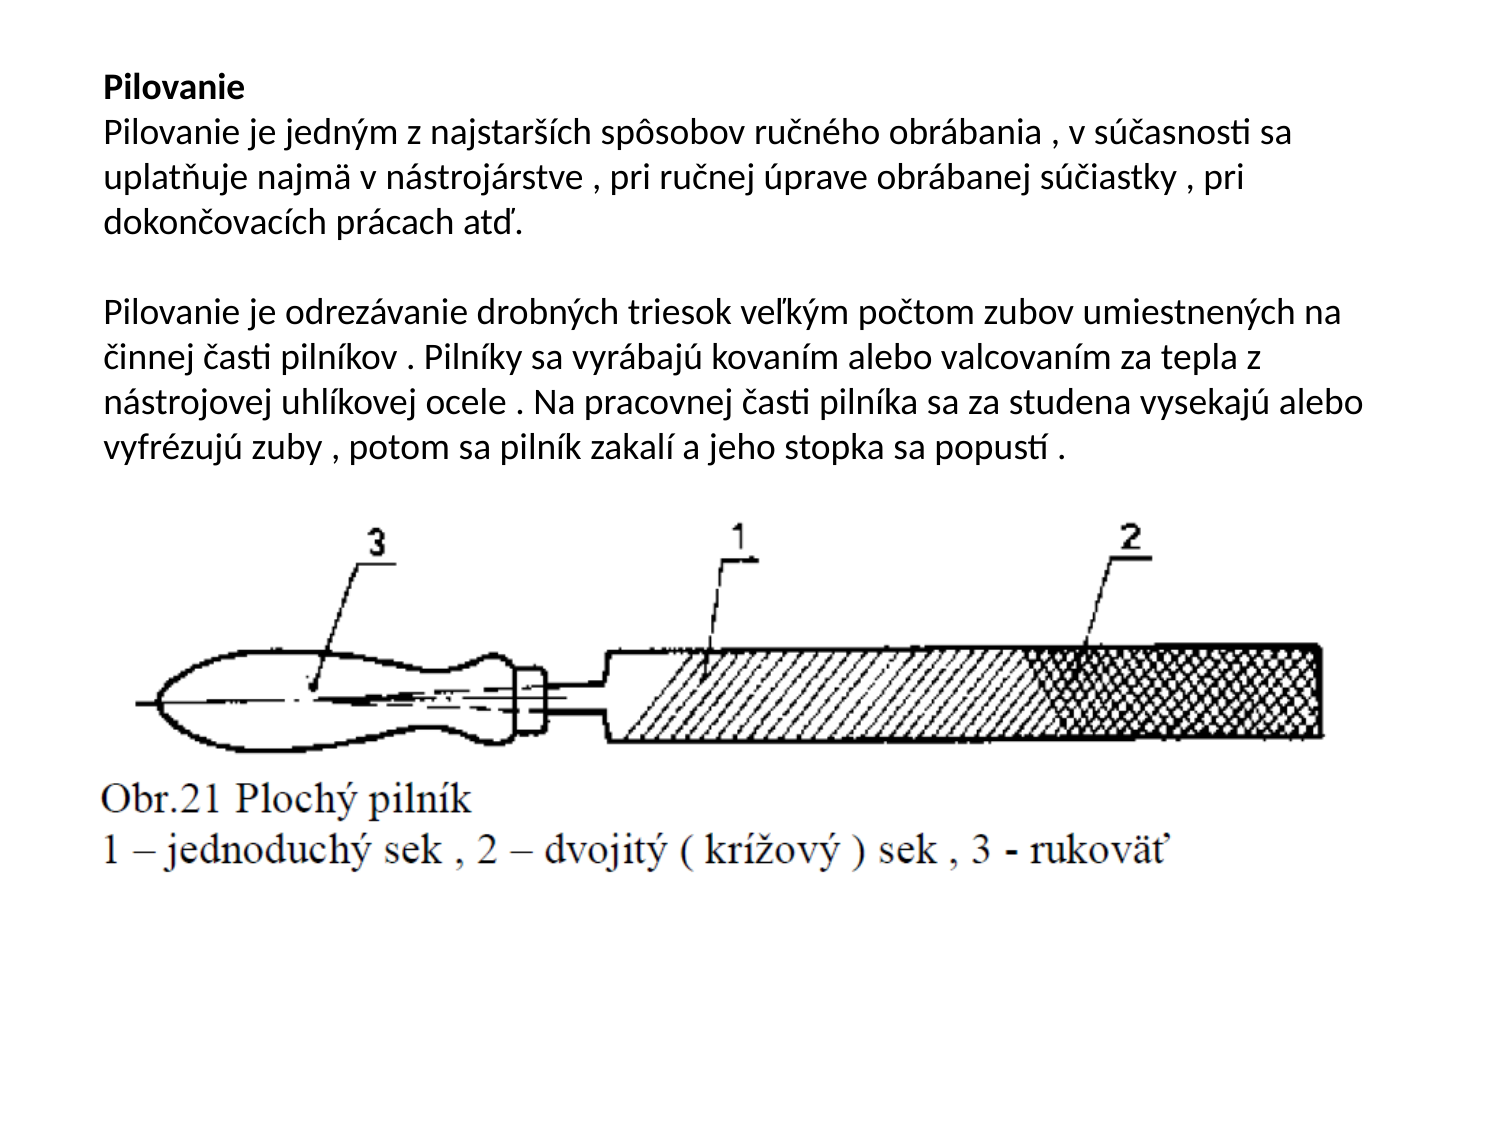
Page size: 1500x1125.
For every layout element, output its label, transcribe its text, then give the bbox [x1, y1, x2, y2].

text_box Pilovanie Pilovanie je jedným z najstarších spôsobov ručného obrábania , v súčasnosti sa uplatňuje najmä v nástrojárstve , pri ručnej úprave obrábanej súčiastky , pri dokončovacích prácach atď. Pilovanie je odrezávanie drobných triesok veľkým počtom zubov umiestnených na činnej časti pilníkov . Pilníky sa vyrábajú kovaním alebo valcovaním za tepla z nástrojovej uhlíkovej ocele . Na pracovnej časti pilníka sa za studena vysekajú alebo vyfrézujú zuby , potom sa pilník zakalí a jeho stopka sa popustí . [88, 54, 1436, 475]
picture [52, 514, 1386, 891]
